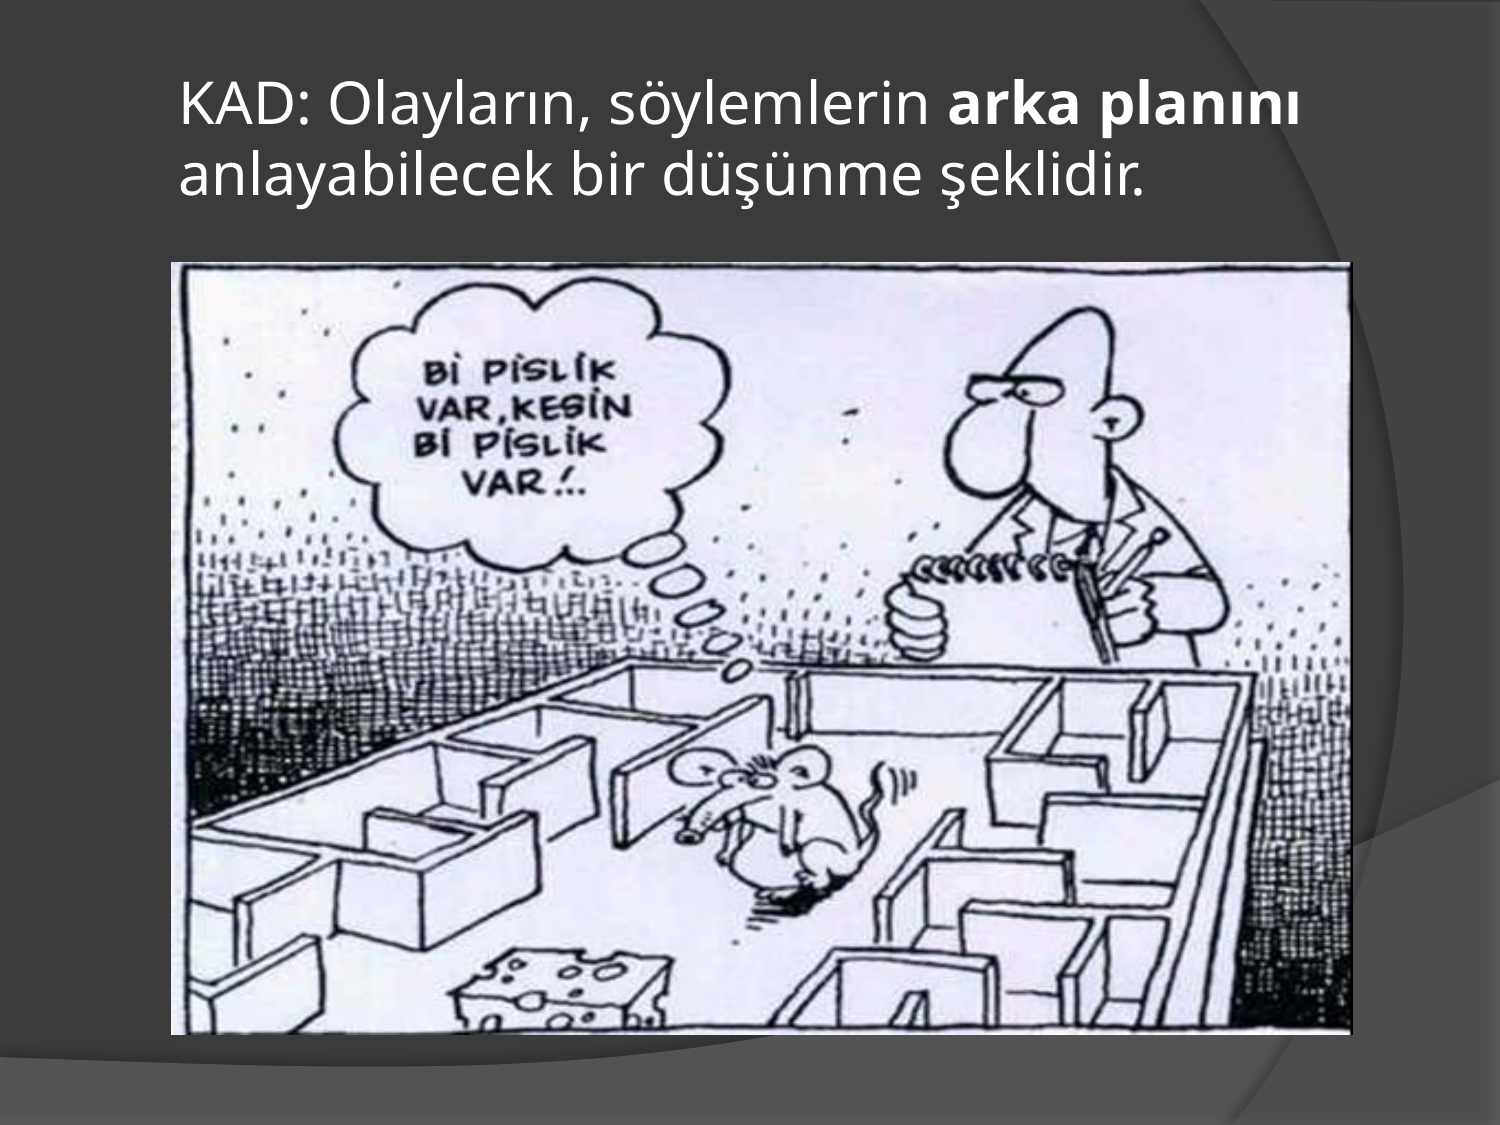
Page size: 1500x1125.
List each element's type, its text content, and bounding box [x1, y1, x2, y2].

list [170, 262, 1353, 1036]
title KAD: Olayların, söylemlerin arka planını anlayabilecek bir düşünme şeklidir. [171, 42, 1347, 231]
